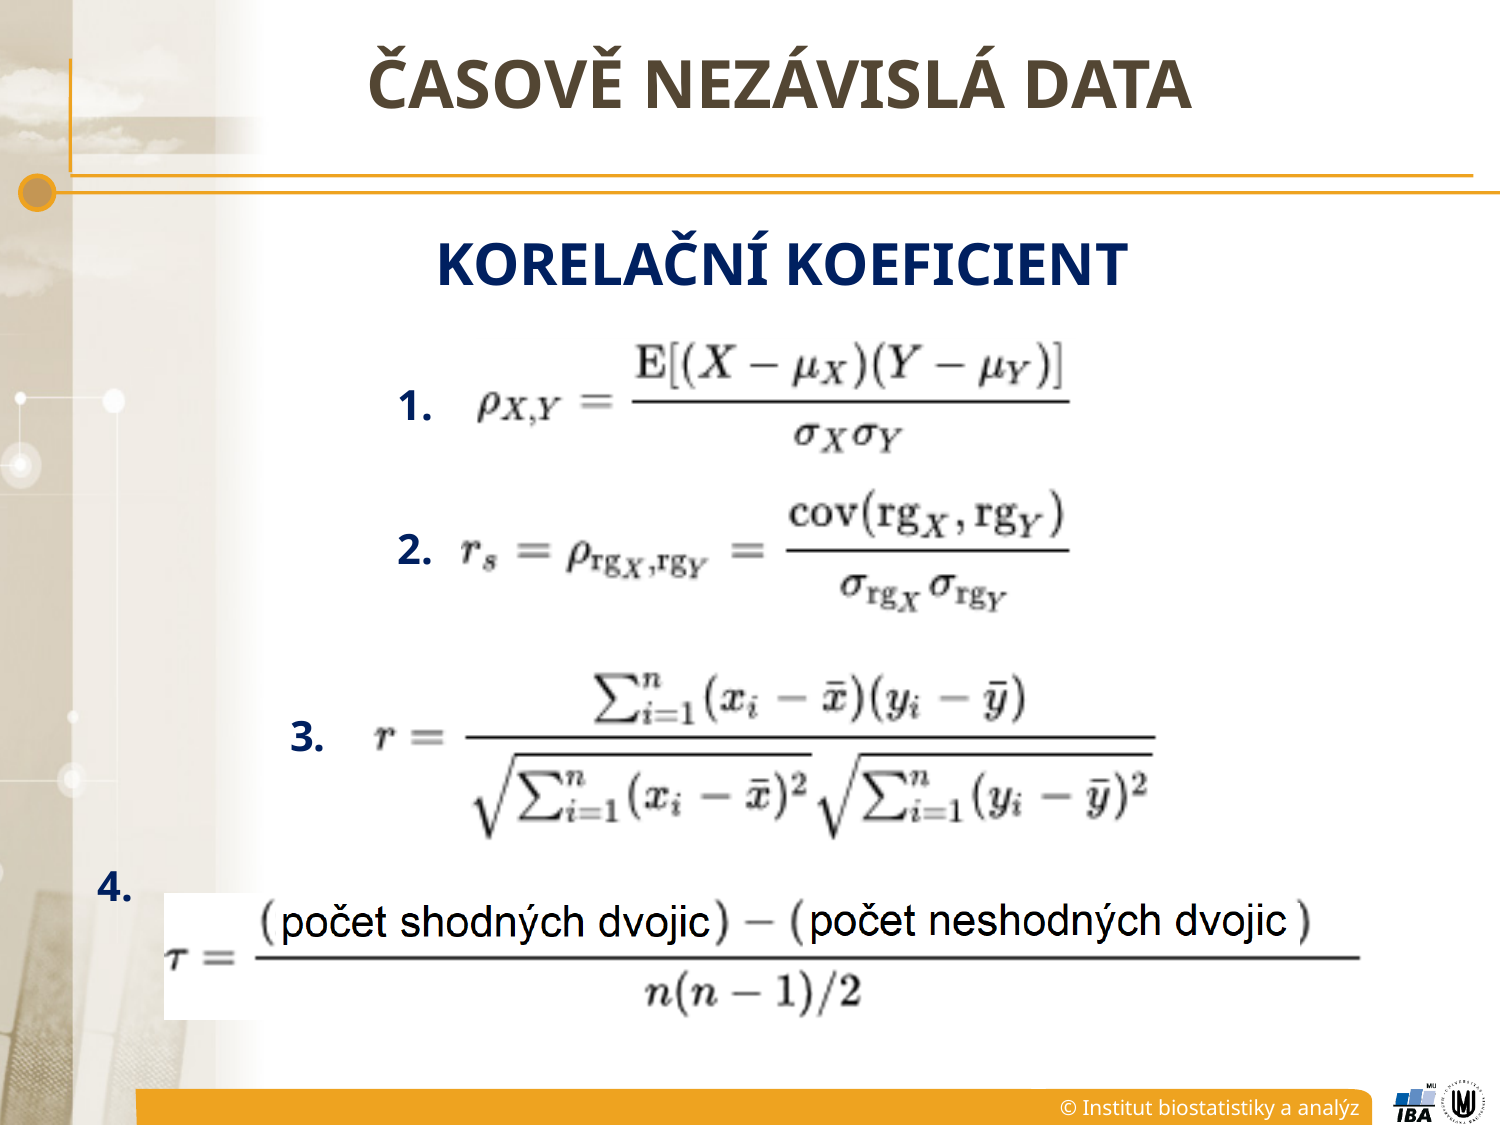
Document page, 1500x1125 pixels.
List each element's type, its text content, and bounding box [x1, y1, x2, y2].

list Korelační koeficient 1. 2. 3. 4. [82, 220, 1483, 1047]
picture [475, 337, 1076, 457]
picture [461, 483, 1076, 619]
picture [1393, 1083, 1436, 1122]
title Časově nezávislá data [82, 9, 1477, 165]
picture [372, 668, 1165, 847]
picture [1441, 1080, 1485, 1124]
picture [164, 892, 1373, 1021]
picture [0, 0, 278, 1125]
